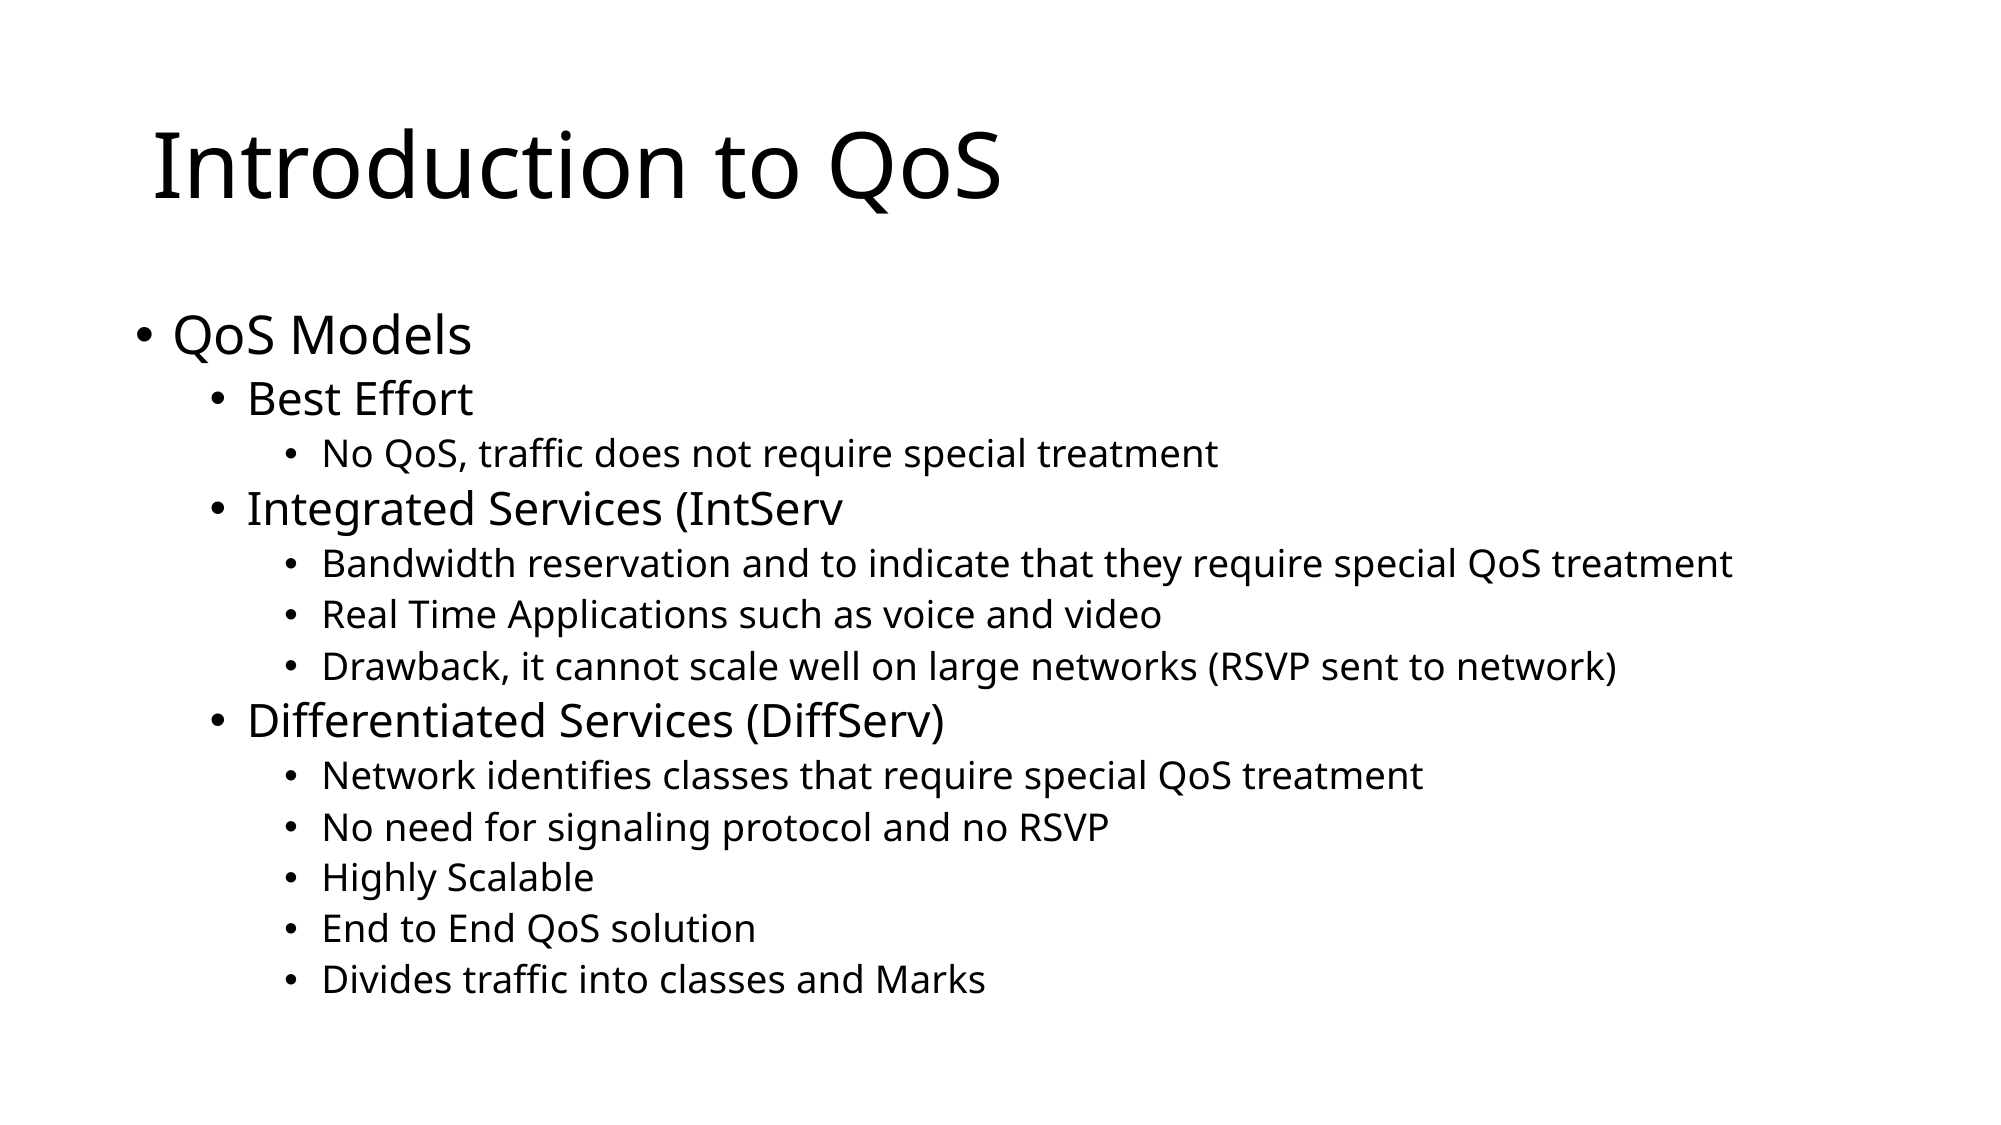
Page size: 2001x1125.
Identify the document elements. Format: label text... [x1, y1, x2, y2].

list QoS Models Best Effort No QoS, traffic does not require special treatment Integrated Services (IntServ Bandwidth reservation and to indicate that they require special QoS treatment Real Time Applications such as voice and video Drawback, it cannot scale well on large networks (RSVP sent to network) Differentiated Services (DiffServ) Network identifies classes that require special QoS treatment No need for signaling protocol and no RSVP Highly Scalable End to End QoS solution Divides traffic into classes and Marks [120, 300, 1846, 1015]
title Introduction to QoS [137, 59, 1863, 278]
